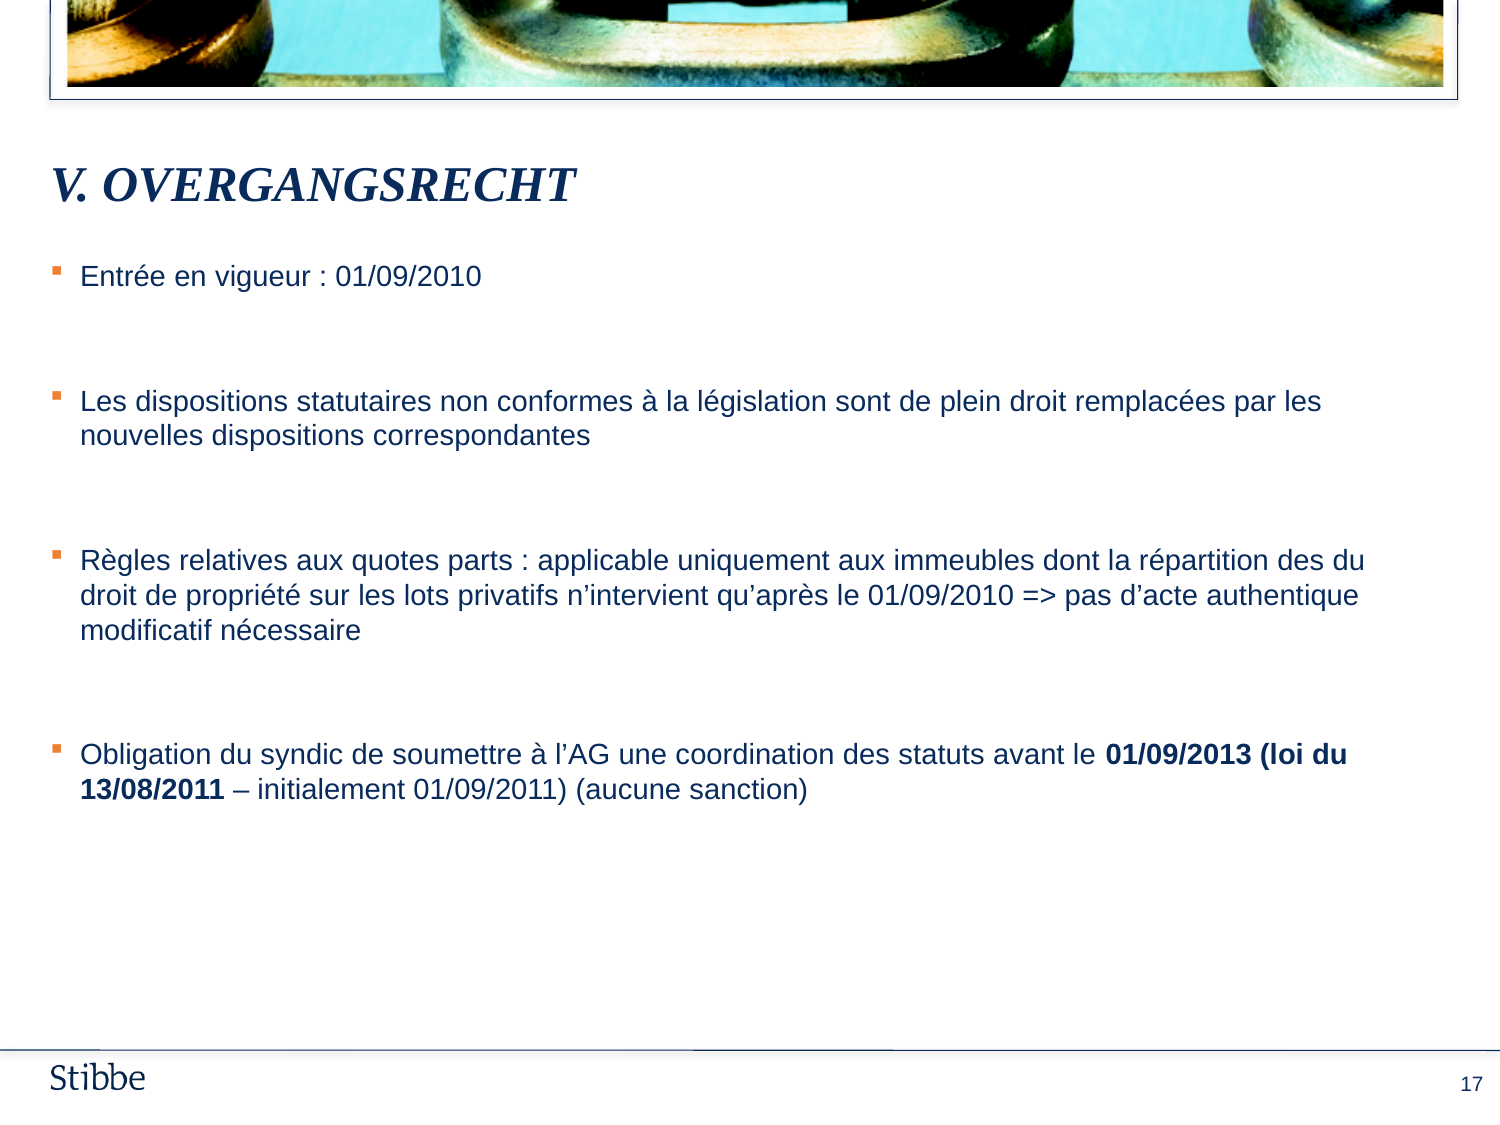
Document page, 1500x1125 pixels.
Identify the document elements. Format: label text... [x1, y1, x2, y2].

picture [63, 0, 1444, 87]
list Entrée en vigueur : 01/09/2010 Les dispositions statutaires non conformes à la législation sont de plein droit remplacées par les nouvelles dispositions correspondantes Règles relatives aux quotes parts : applicable uniquement aux immeubles dont la répartition des du droit de propriété sur les lots privatifs n’intervient qu’après le 01/09/2010 => pas d’acte authentique modificatif nécessaire Obligation du syndic de soumettre à l’AG une coordination des statuts avant le 01/09/2013 (loi du 13/08/2011 – initialement 01/09/2011) (aucune sanction) [50, 137, 1415, 799]
picture [37, 1051, 158, 1103]
slide_number 16 [1437, 1070, 1484, 1096]
